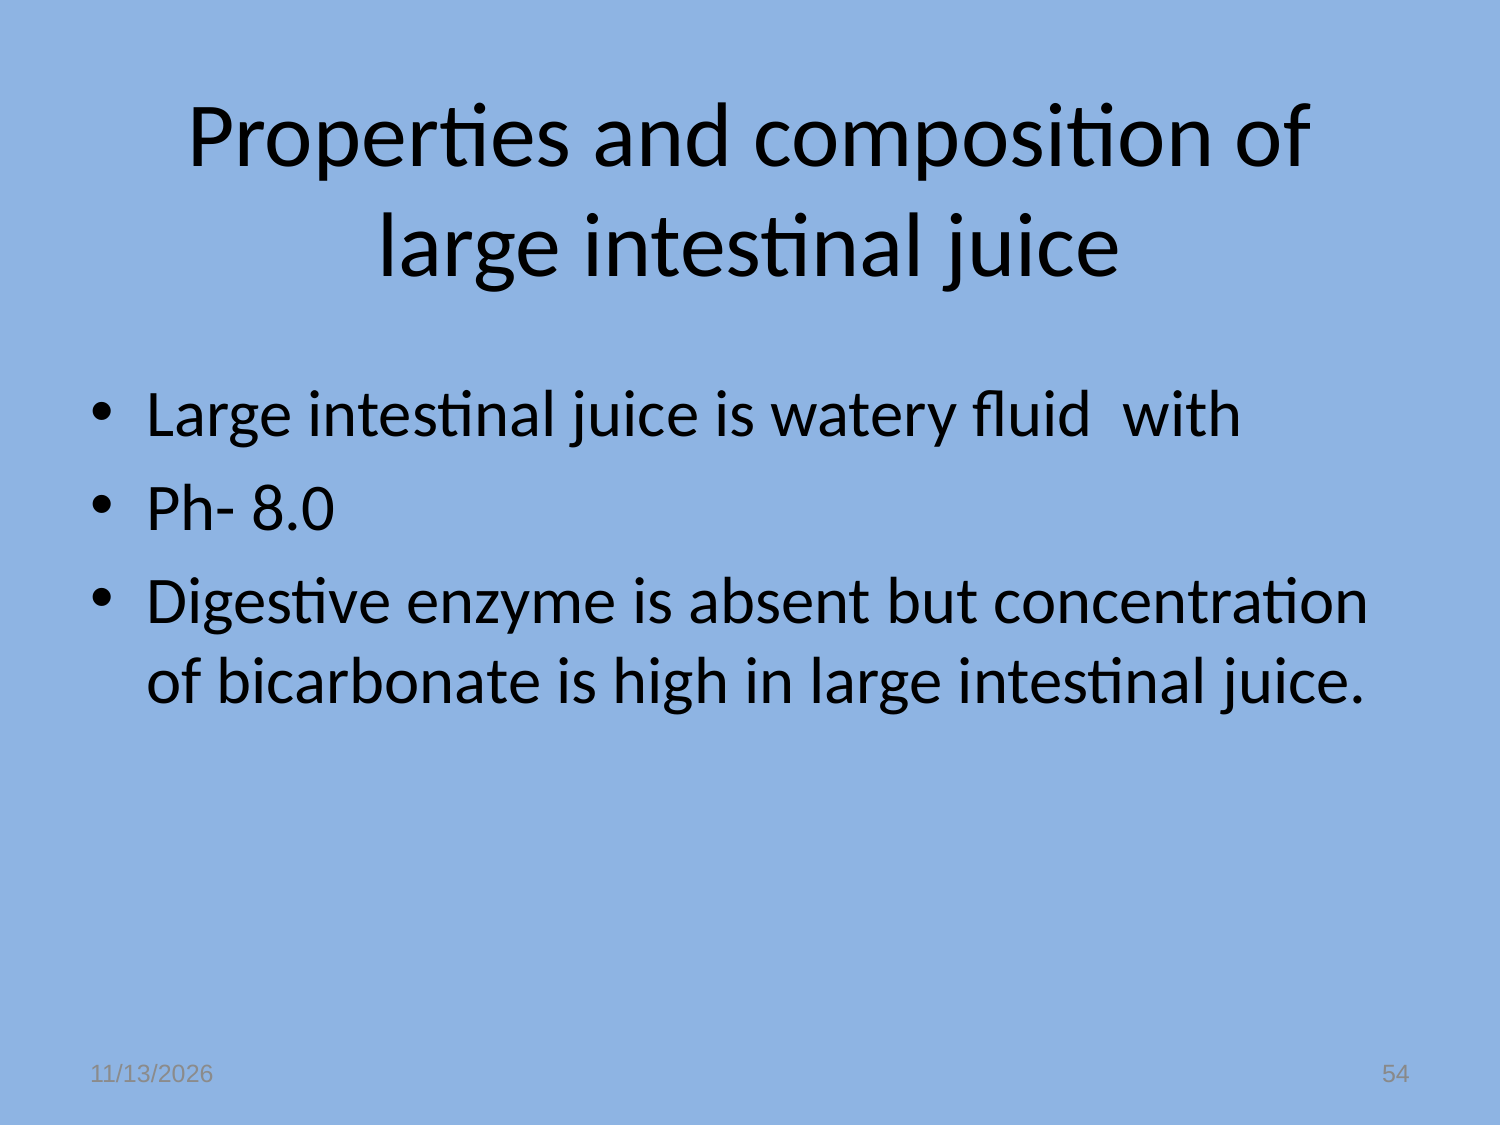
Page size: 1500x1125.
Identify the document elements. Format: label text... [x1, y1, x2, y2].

list Large intestinal juice is watery fluid with Ph- 8.0 Digestive enzyme is absent but concentration of bicarbonate is high in large intestinal juice. [75, 362, 1425, 1005]
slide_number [75, 1042, 425, 1103]
title Properties and composition of large intestinal juice [75, 45, 1425, 325]
slide_number 54 [1074, 1042, 1425, 1103]
